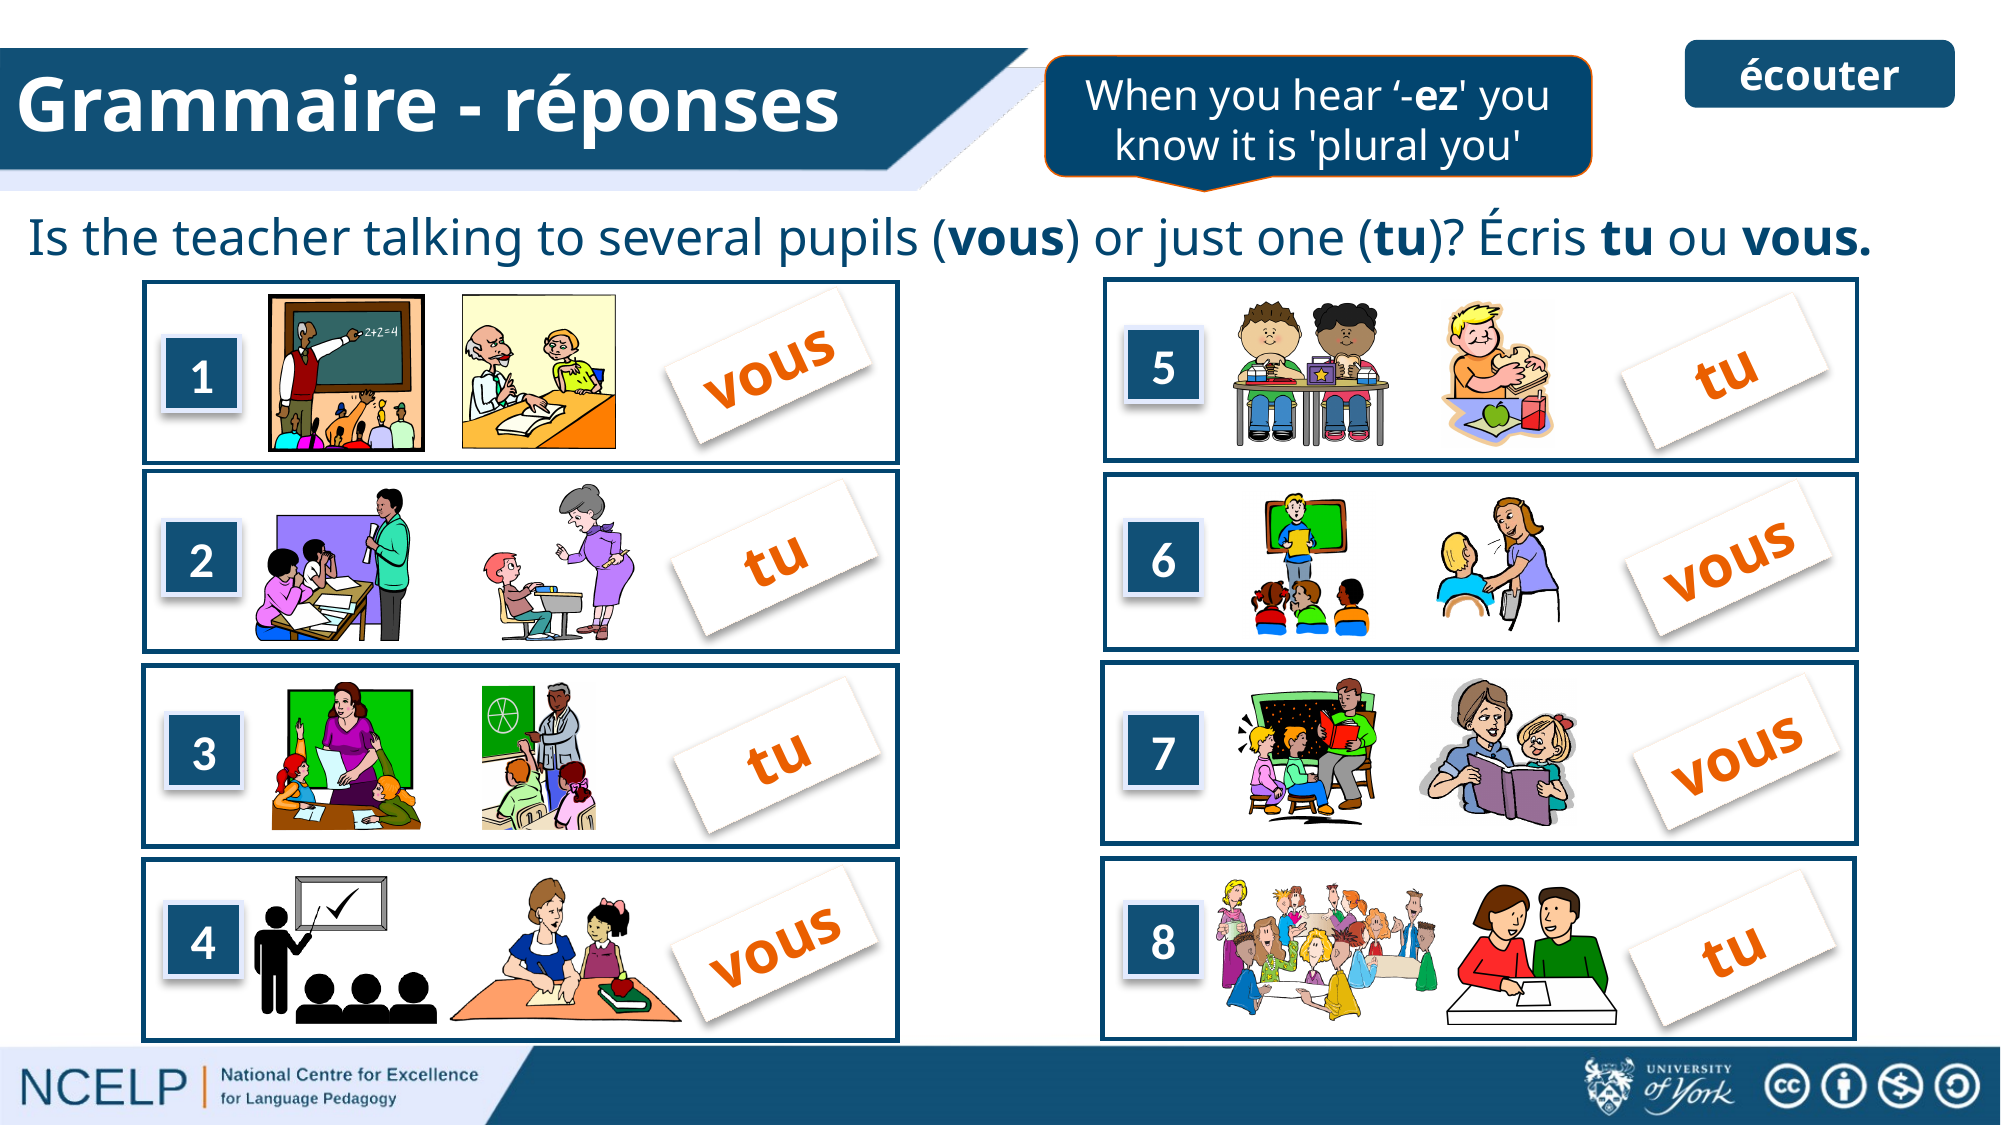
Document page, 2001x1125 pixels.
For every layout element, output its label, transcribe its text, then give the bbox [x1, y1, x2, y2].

text_box vous [1624, 478, 1833, 636]
text_box vous [1632, 672, 1841, 830]
text_box [1102, 662, 1857, 844]
text_box tu [673, 676, 881, 834]
text_box [143, 859, 898, 1041]
text_box Is the teacher talking to several pupils (vous) or just one (tu)? Écris tu ou vous. [13, 197, 2000, 273]
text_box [268, 294, 616, 452]
text_box tu [1628, 869, 1837, 1026]
text_box 7 [1125, 712, 1202, 788]
text_box [144, 282, 898, 463]
text_box When you hear ‘-ez' you know it is 'plural you' [1060, 55, 1592, 192]
text_box [1105, 279, 1858, 461]
text_box 5 [1126, 327, 1202, 402]
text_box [254, 482, 636, 641]
text_box [144, 470, 898, 652]
text_box 6 [1125, 520, 1202, 595]
picture [0, 0, 2001, 1125]
text_box vous [664, 286, 873, 444]
text_box 2 [163, 520, 240, 595]
text_box écouter [1684, 39, 1955, 108]
text_box 8 [1125, 902, 1202, 977]
text_box [143, 665, 898, 847]
text_box [1105, 474, 1858, 650]
text_box tu [1621, 292, 1829, 449]
text_box 1 [163, 335, 240, 411]
text_box [1102, 858, 1855, 1040]
text_box vous [682, 864, 879, 1022]
text_box 3 [166, 712, 242, 788]
text_box tu [670, 478, 879, 636]
